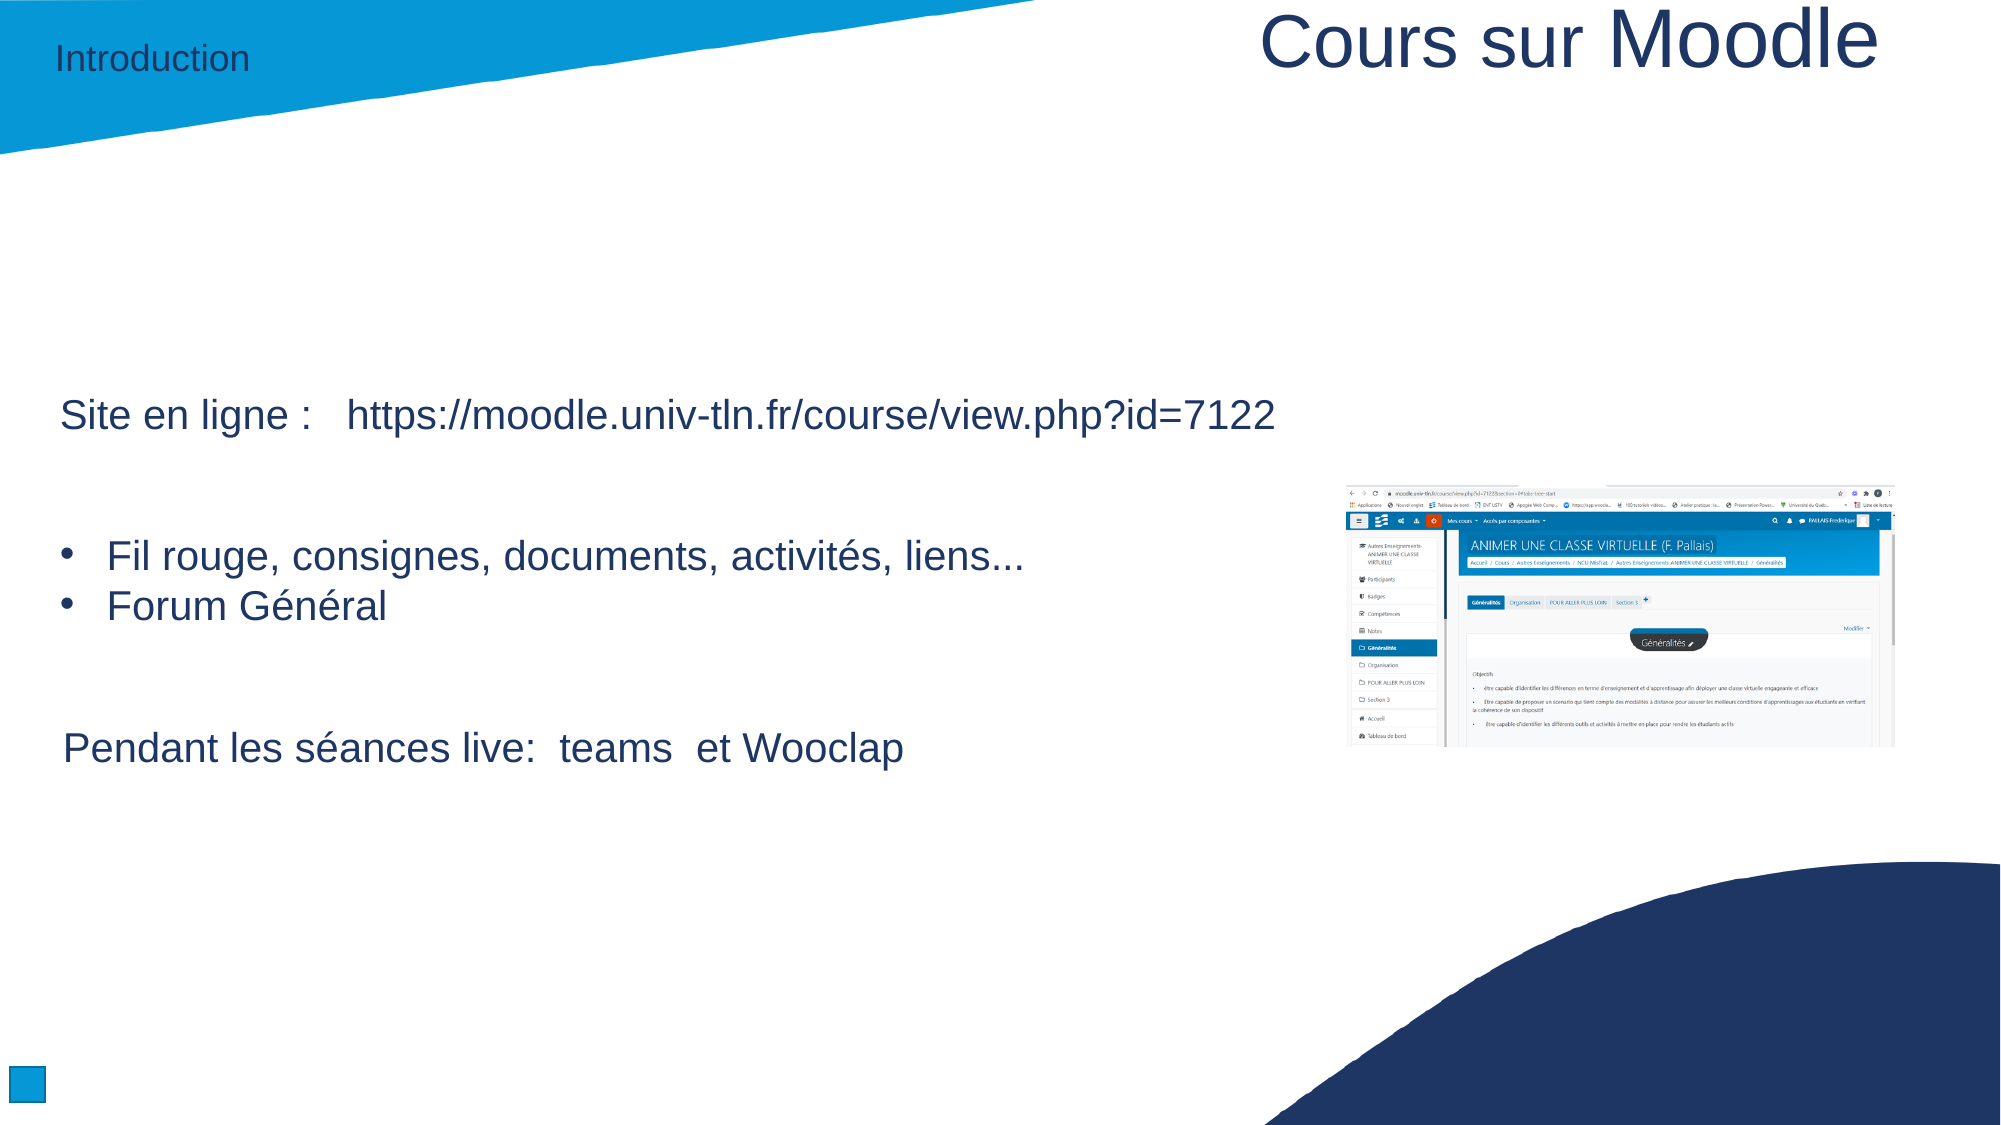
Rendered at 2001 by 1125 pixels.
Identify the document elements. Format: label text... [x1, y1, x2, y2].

title Cours sur Moodle [1244, 36, 1913, 131]
text_box Pendant les séances live: teams et Wooclap [48, 713, 920, 779]
text_box [9, 1066, 46, 1103]
text_box Site en ligne : https://moodle.univ-tln.fr/course/view.php?id=7122 Fil rouge, consignes, documents, activités, liens... Forum Général [45, 381, 1306, 861]
picture [1346, 485, 1895, 747]
text_box Introduction [40, 26, 314, 87]
